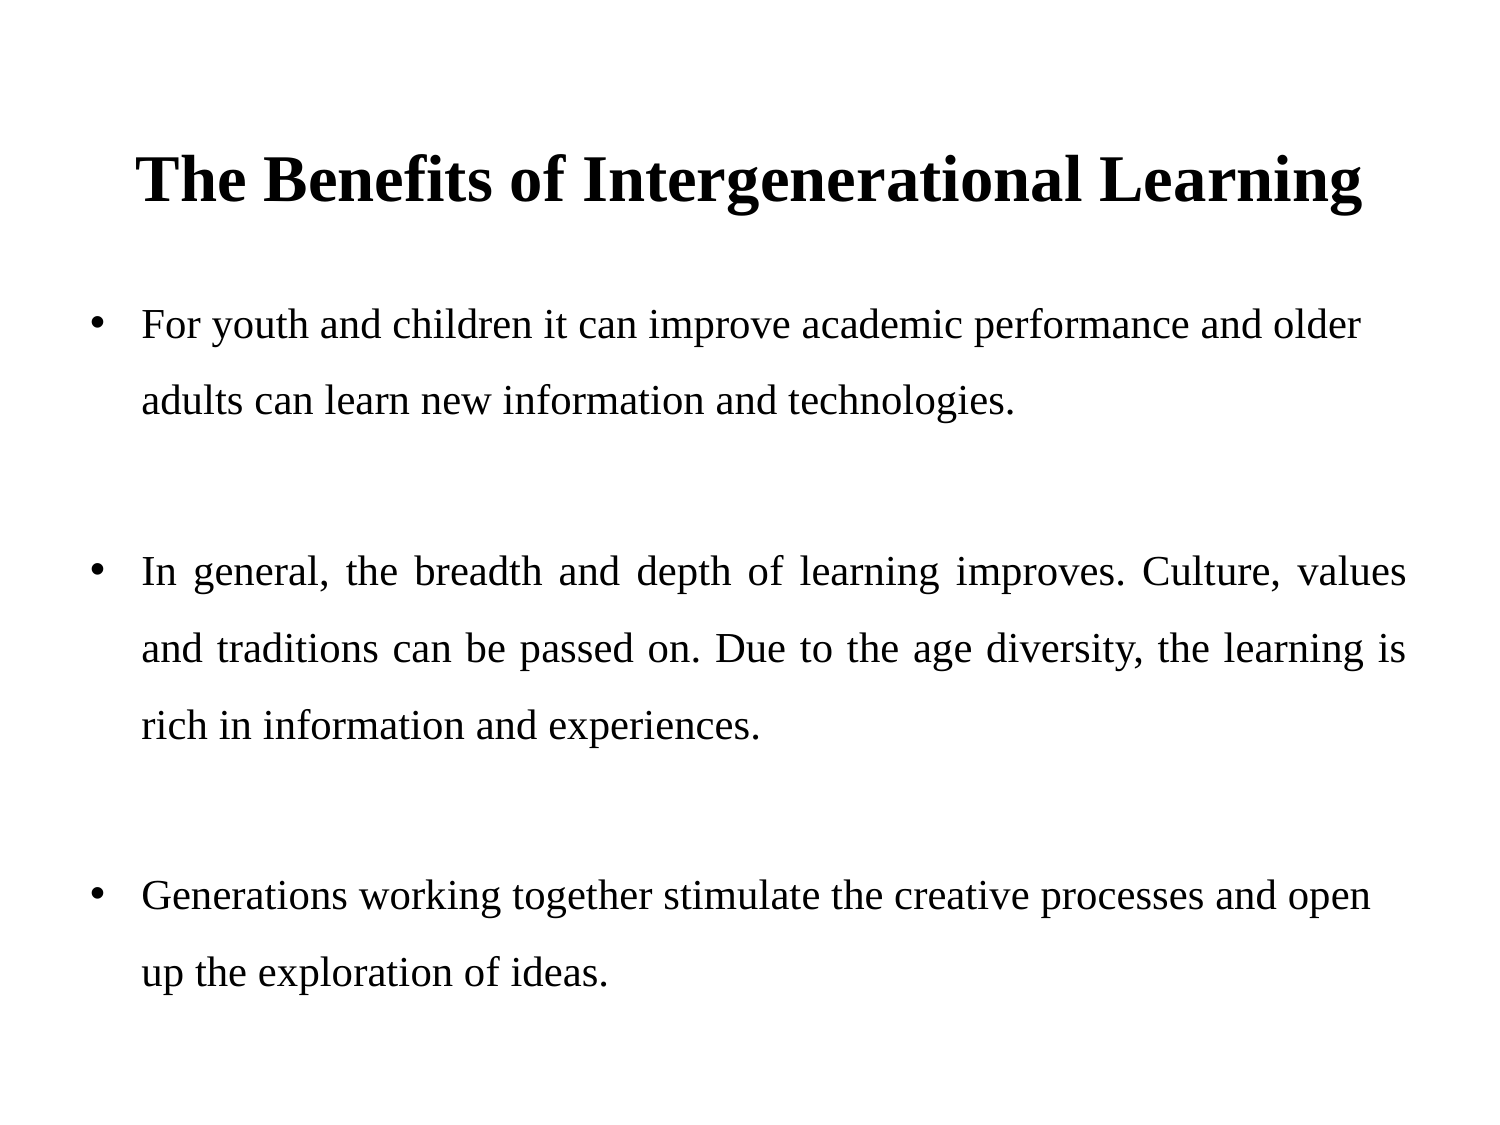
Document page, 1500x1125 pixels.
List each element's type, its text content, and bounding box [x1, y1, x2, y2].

list For youth and children it can improve academic performance and older adults can learn new information and technologies. In general, the breadth and depth of learning improves. Culture, values and traditions can be passed on. Due to the age diversity, the learning is rich in information and experiences. Generations working together stimulate the creative processes and open up the exploration of ideas. [75, 262, 1425, 1005]
title The Benefits of Intergenerational Learning [75, 99, 1425, 250]
